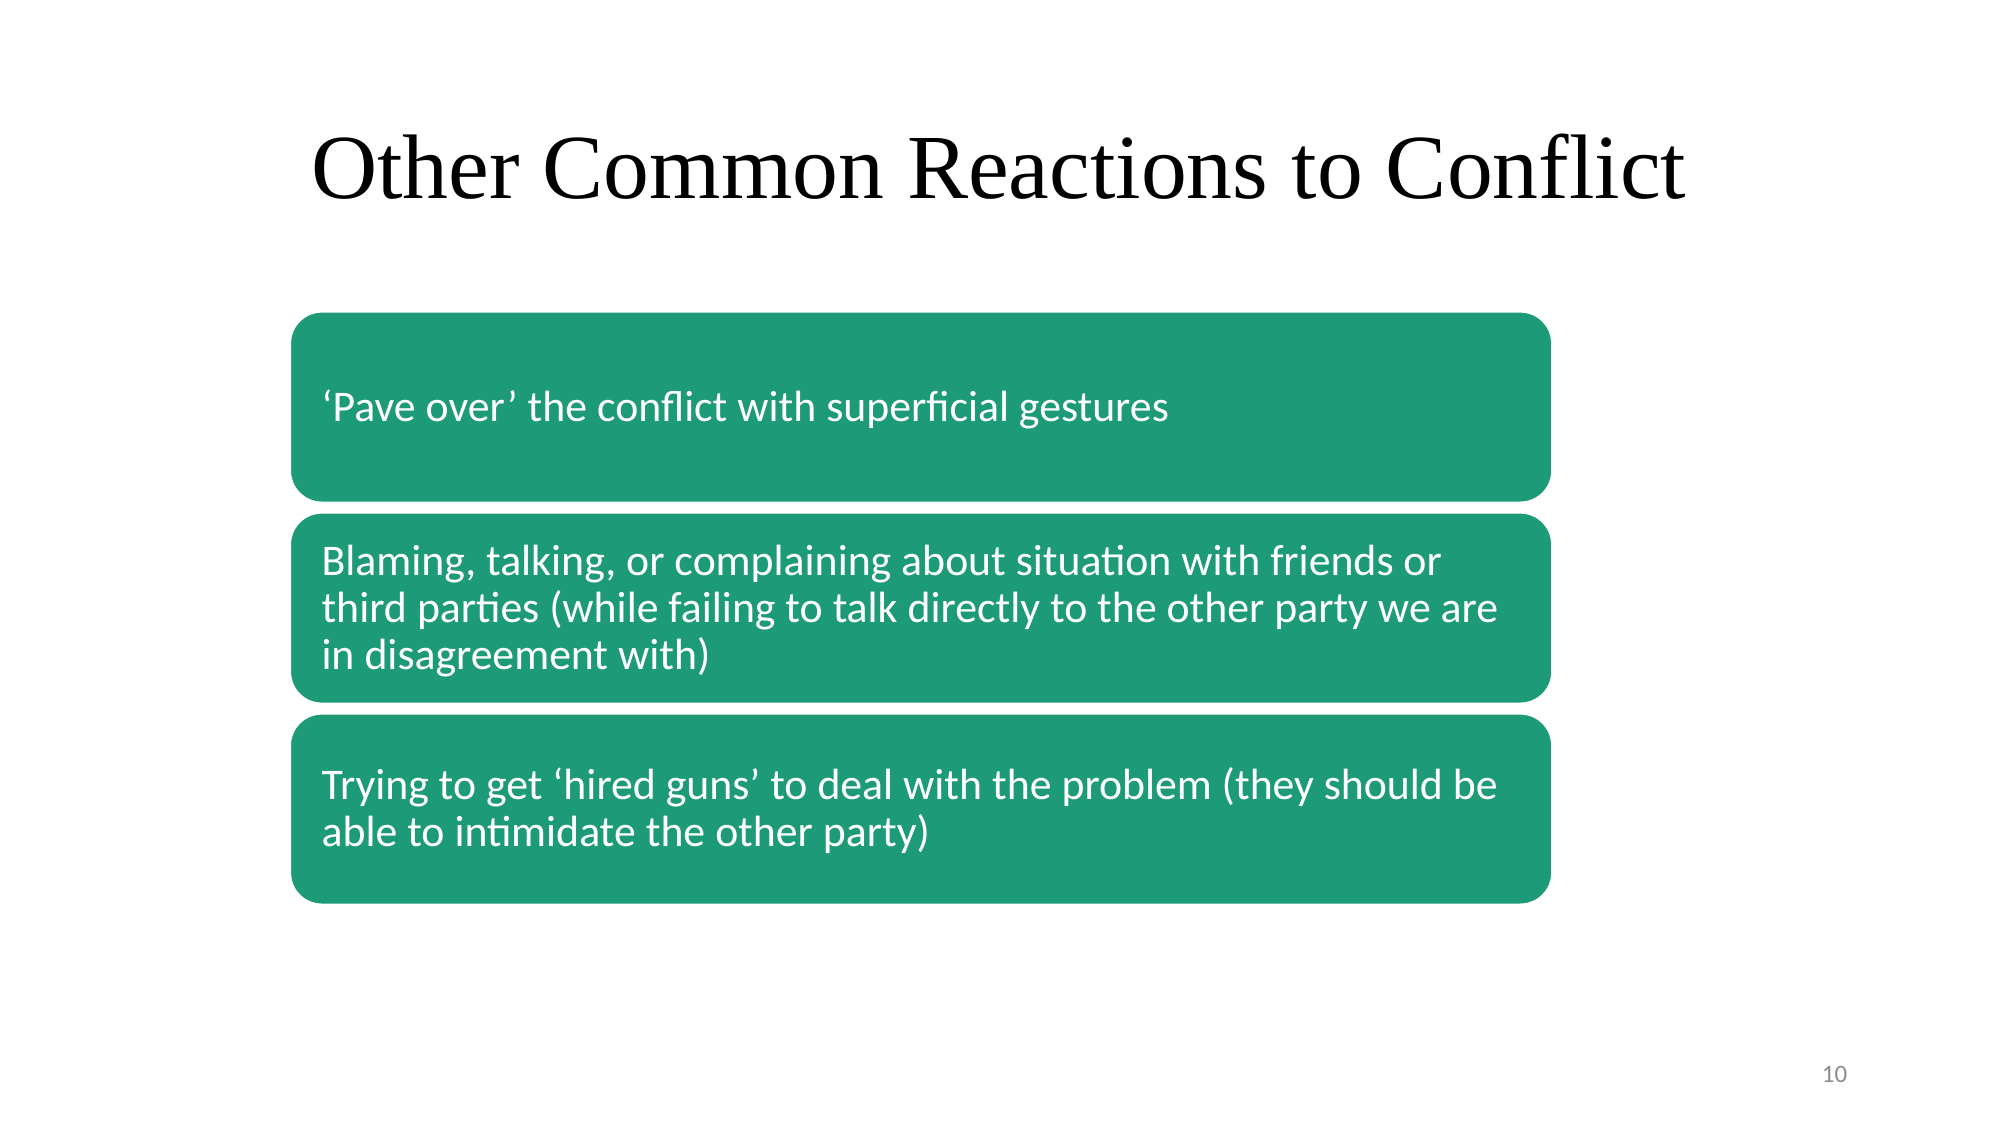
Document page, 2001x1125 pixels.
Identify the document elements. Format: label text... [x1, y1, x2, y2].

slide_number 10 [1412, 1042, 1863, 1103]
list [289, 302, 1553, 914]
title Other Common Reactions to Conflict [137, 59, 1863, 278]
